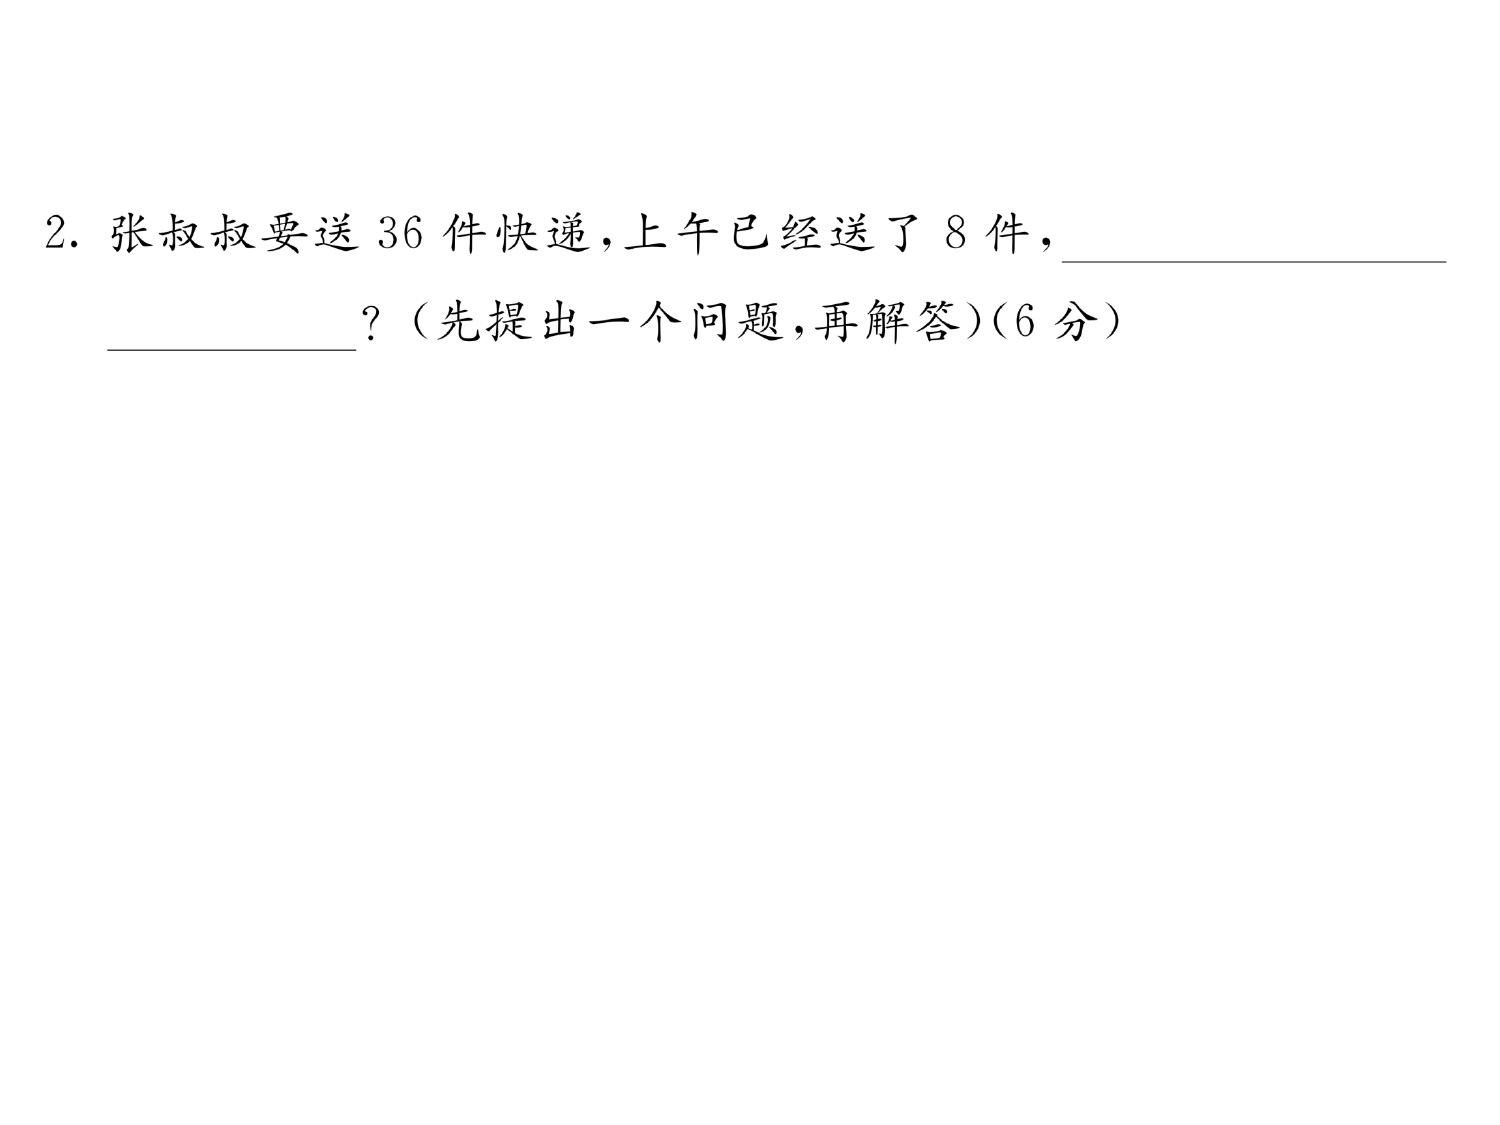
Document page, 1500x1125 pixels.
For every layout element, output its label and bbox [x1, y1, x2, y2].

picture [41, 187, 1459, 536]
